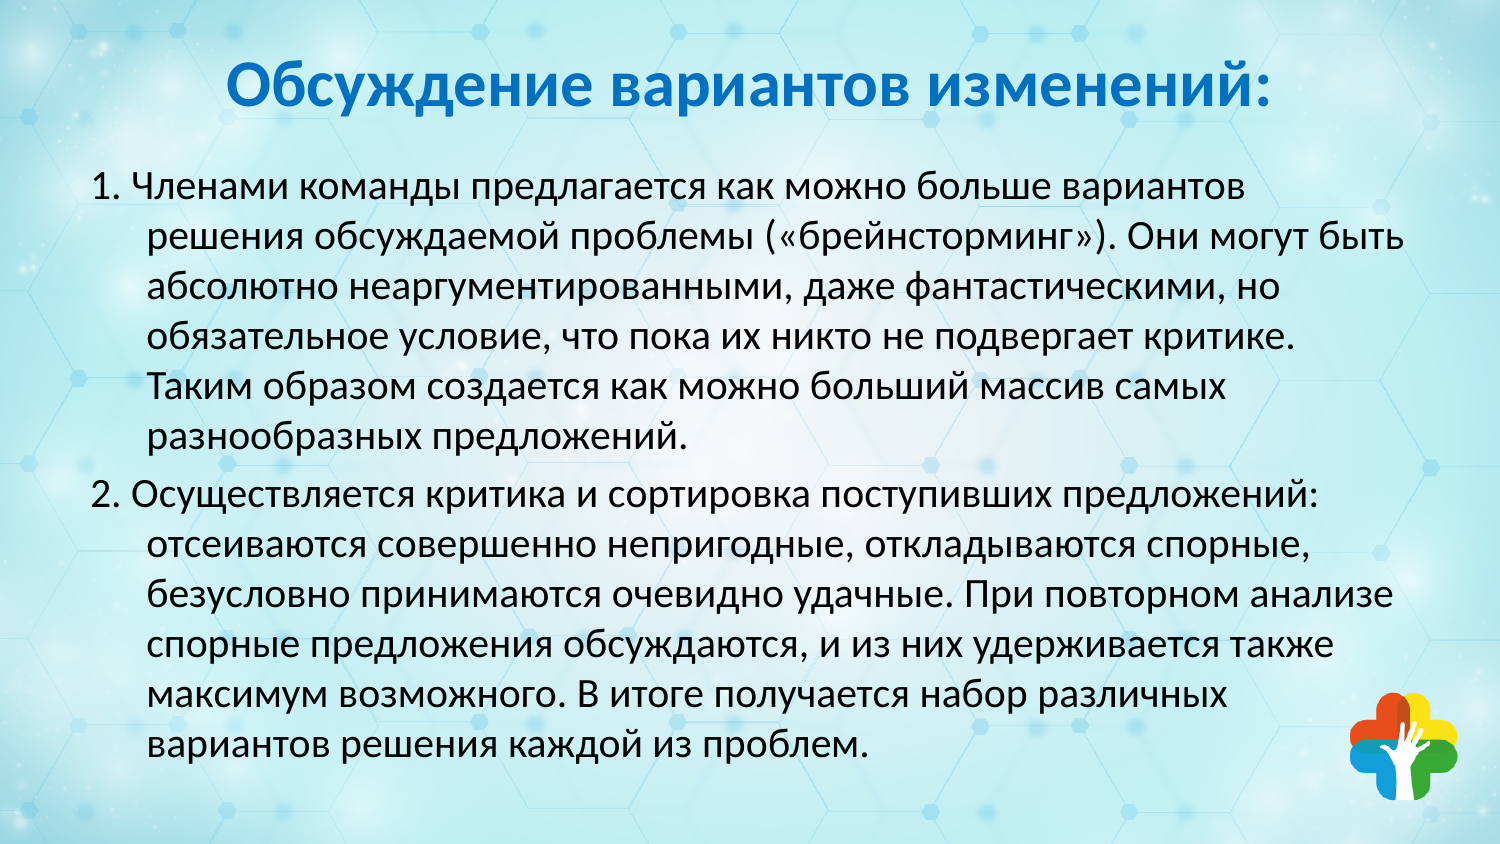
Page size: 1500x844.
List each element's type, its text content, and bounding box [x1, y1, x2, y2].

slide_number [1074, 782, 1425, 828]
picture [0, 0, 1500, 844]
title Обсуждение вариантов изменений: [74, 33, 1426, 127]
list 1. Членами команды предлагается как можно больше вариантов решения обсуждаемой проблемы («брейнсторминг»). Они могут быть абсолютно неаргументированными, даже фантастическими, но обязательное условие, что пока их никто не подвергает критике. Таким образом создается как можно больший массив самых разнообразных предложений. 2. Осуществляется критика и сортировка поступивших предложений: отсеиваются совершенно непригодные, откладываются спорные, безусловно принимаются очевидно удачные. При повторном анализе спорные предложения обсуждаются, и из них удерживается также максимум возможного. В итоге получается набор различных вариантов решения каждой из проблем. [74, 149, 1426, 754]
